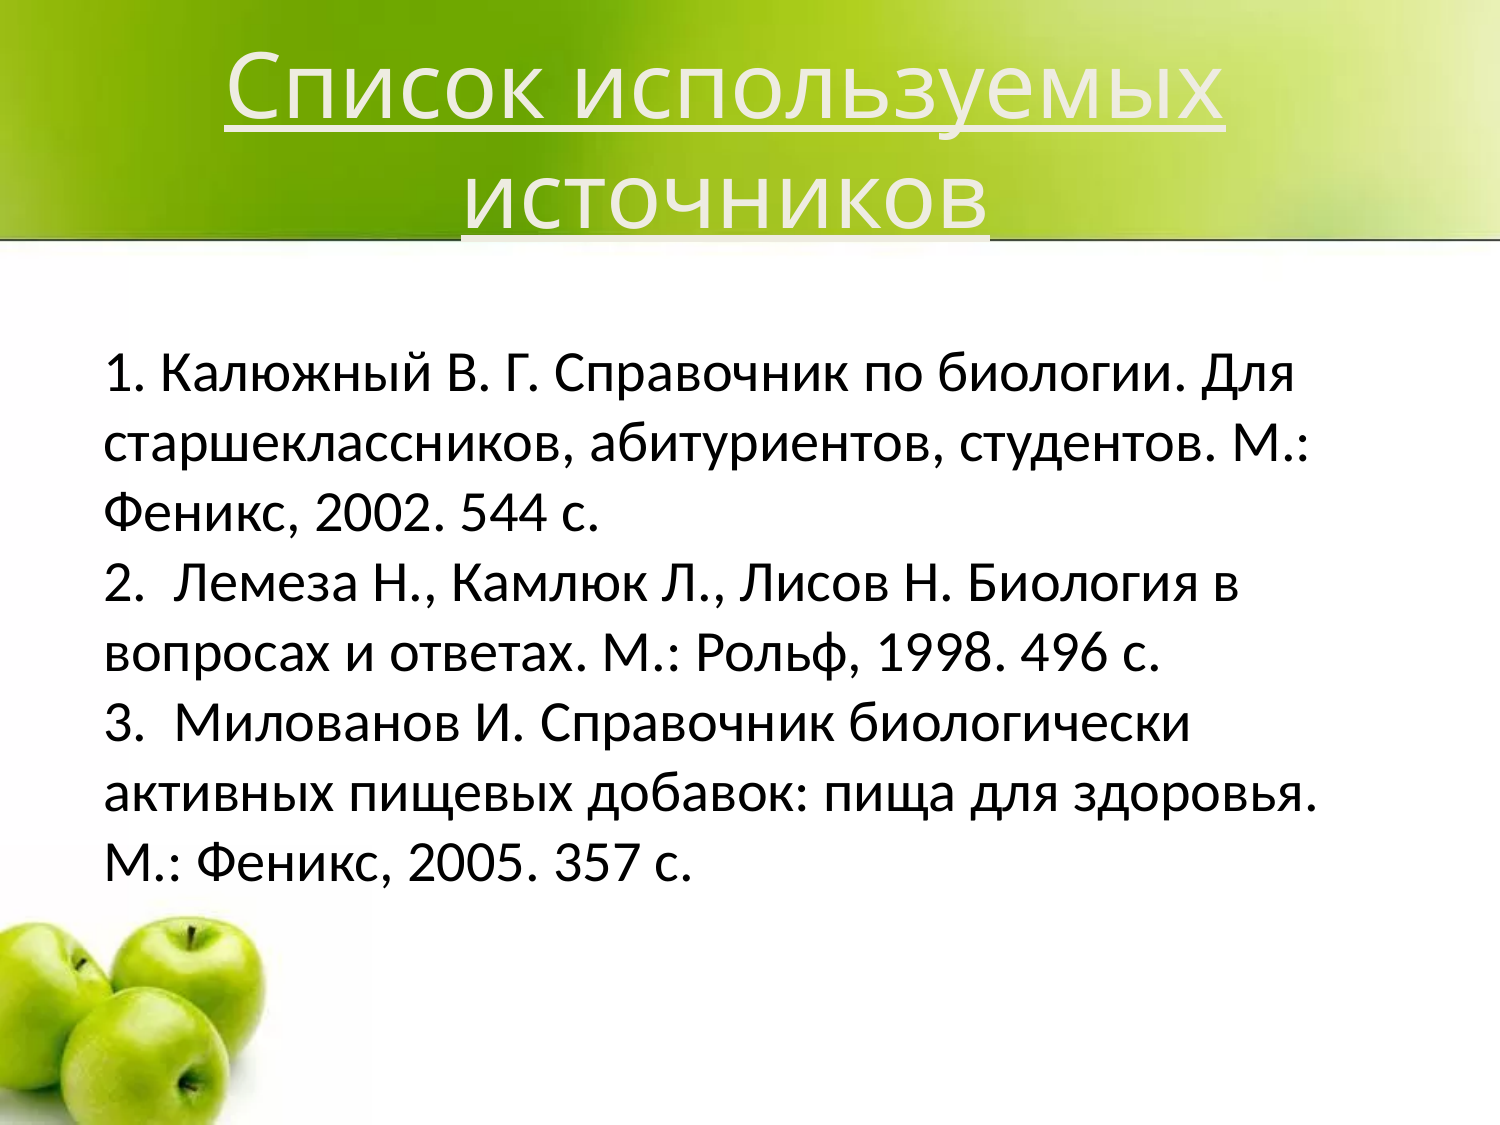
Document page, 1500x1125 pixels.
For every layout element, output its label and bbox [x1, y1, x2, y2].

list [0, 0, 1500, 1125]
